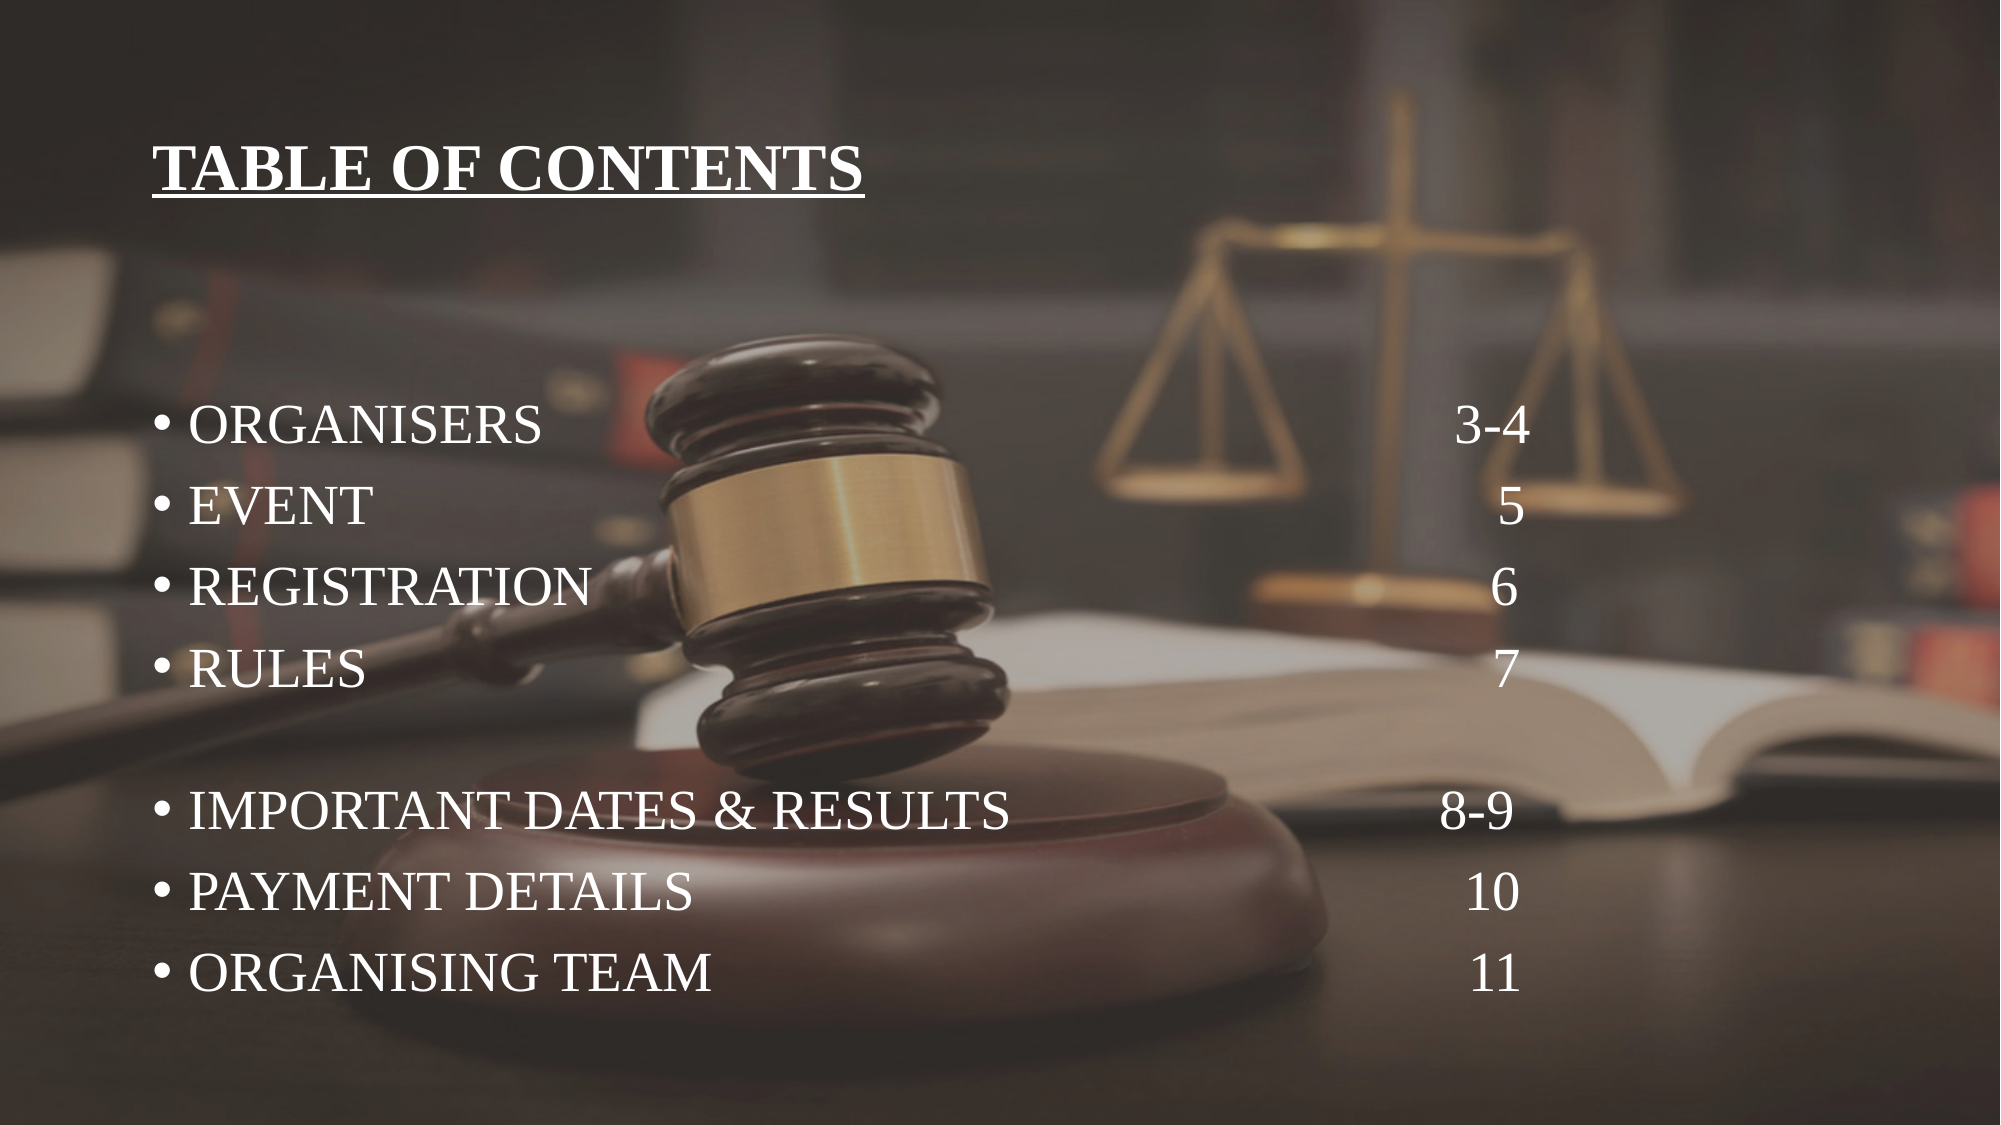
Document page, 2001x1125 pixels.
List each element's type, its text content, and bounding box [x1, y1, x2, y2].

list ORGANISERS 3-4 EVENT 5 REGISTRATION 6 RULES 7 IMPORTANT DATES & RESULTS 8-9 PAYMENT DETAILS 10 ORGANISING TEAM 11 [137, 299, 1863, 1014]
title TABLE OF CONTENTS [137, 59, 1863, 278]
